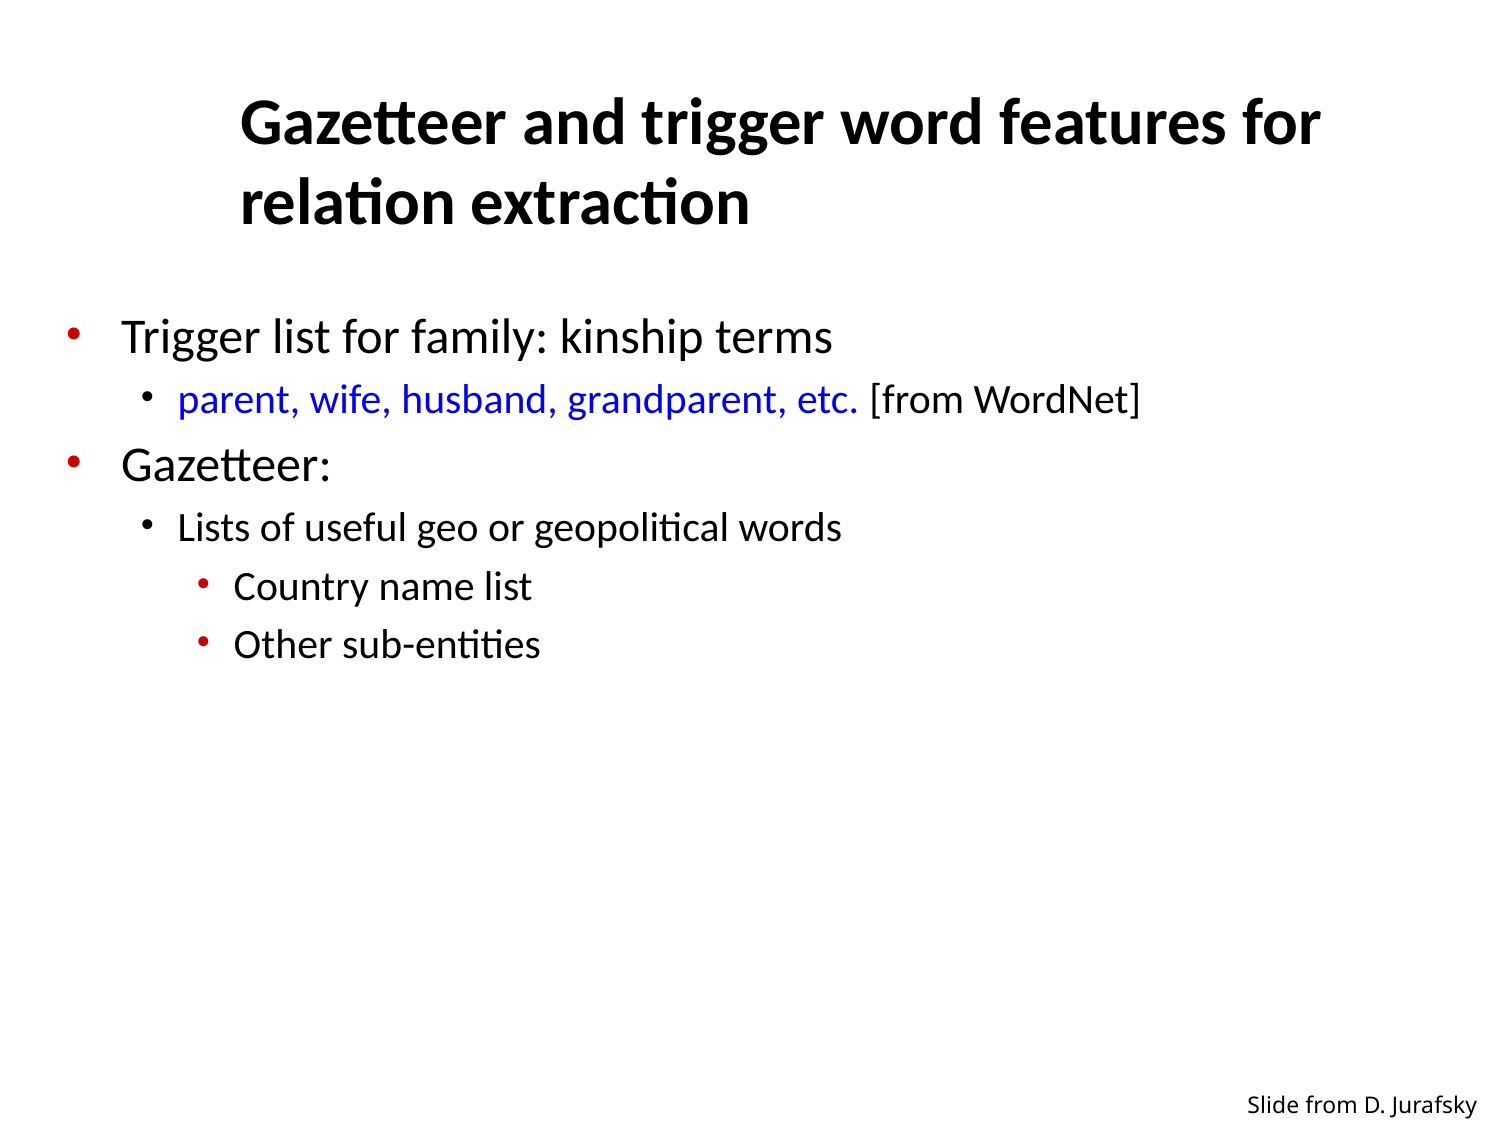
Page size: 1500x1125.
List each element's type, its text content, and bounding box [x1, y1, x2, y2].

list Trigger list for family: kinship terms parent, wife, husband, grandparent, etc. [from WordNet] Gazetteer: Lists of useful geo or geopolitical words Country name list Other sub-entities [50, 295, 1450, 1025]
text_box Slide from D. Jurafsky [1232, 1082, 1493, 1125]
title Gazetteer and trigger word features for relation extraction [225, 83, 1450, 246]
